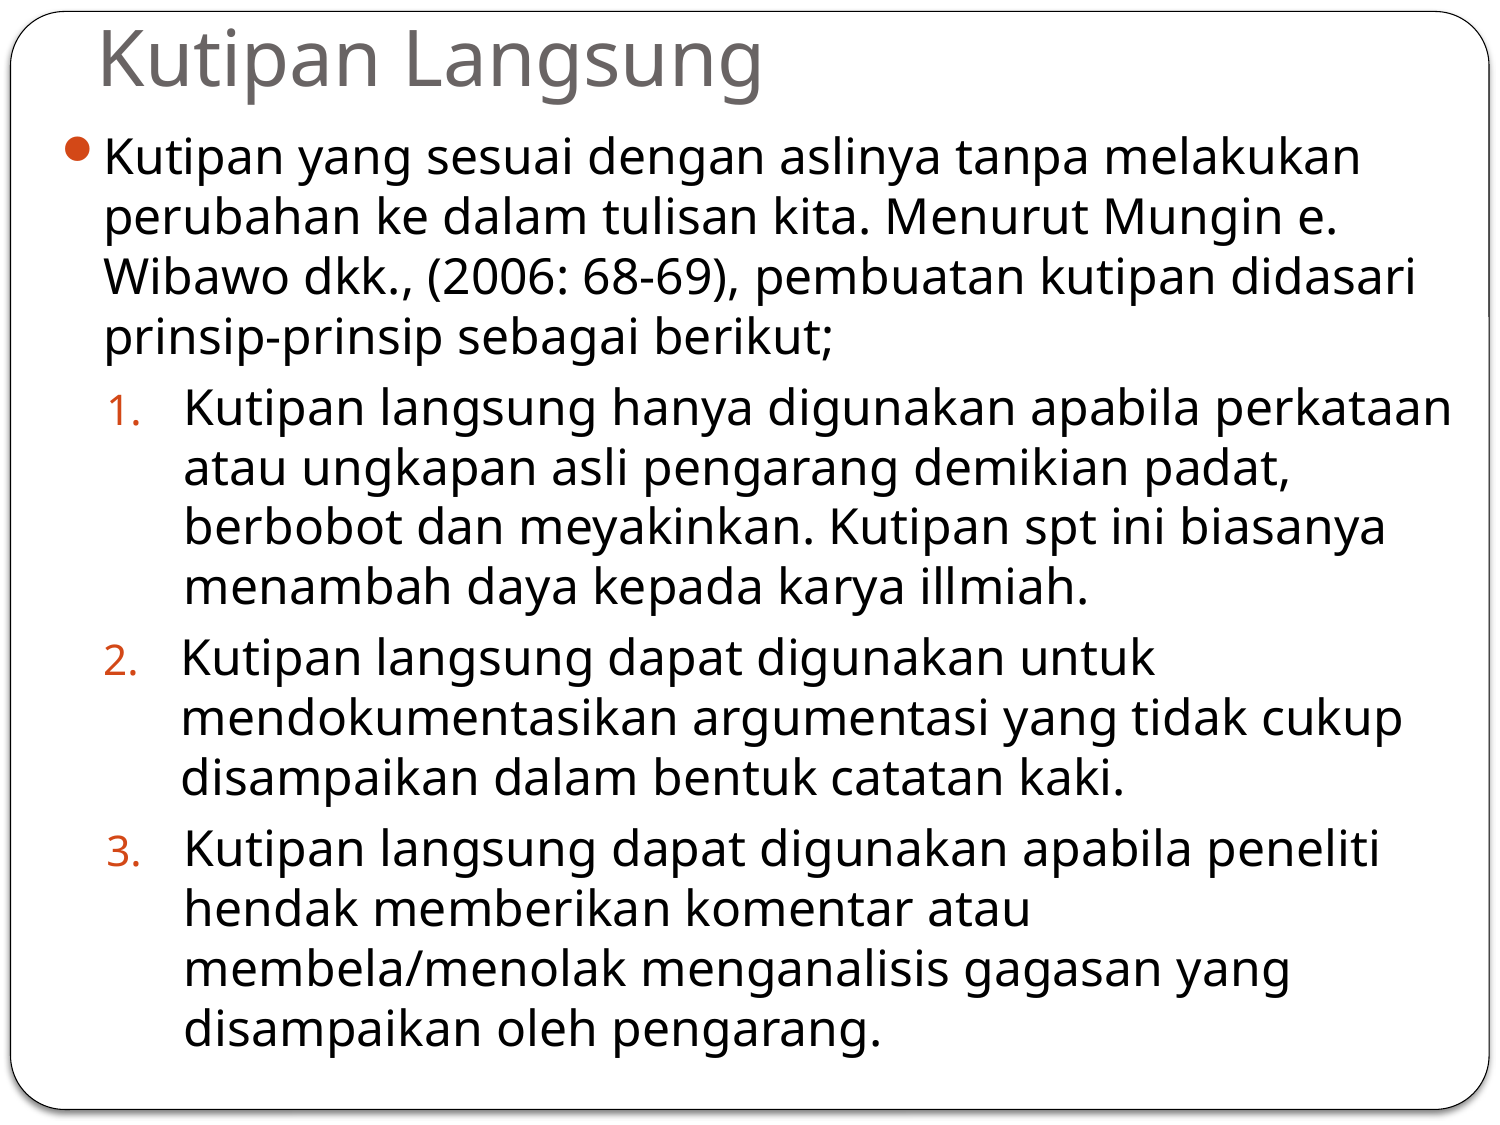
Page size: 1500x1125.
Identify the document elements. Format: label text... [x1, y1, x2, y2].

list Kutipan yang sesuai dengan aslinya tanpa melakukan perubahan ke dalam tulisan kita. Menurut Mungin e. Wibawo dkk., (2006: 68-69), pembuatan kutipan didasari prinsip-prinsip sebagai berikut; Kutipan langsung hanya digunakan apabila perkataan atau ungkapan asli pengarang demikian padat, berbobot dan meyakinkan. Kutipan spt ini biasanya menambah daya kepada karya illmiah. Kutipan langsung dapat digunakan untuk mendokumentasikan argumentasi yang tidak cukup disampaikan dalam bentuk catatan kaki. Kutipan langsung dapat digunakan apabila peneliti hendak memberikan komentar atau membela/menolak menganalisis gagasan yang disampaikan oleh pengarang. [46, 117, 1500, 1067]
title Kutipan Langsung [82, 0, 1357, 117]
